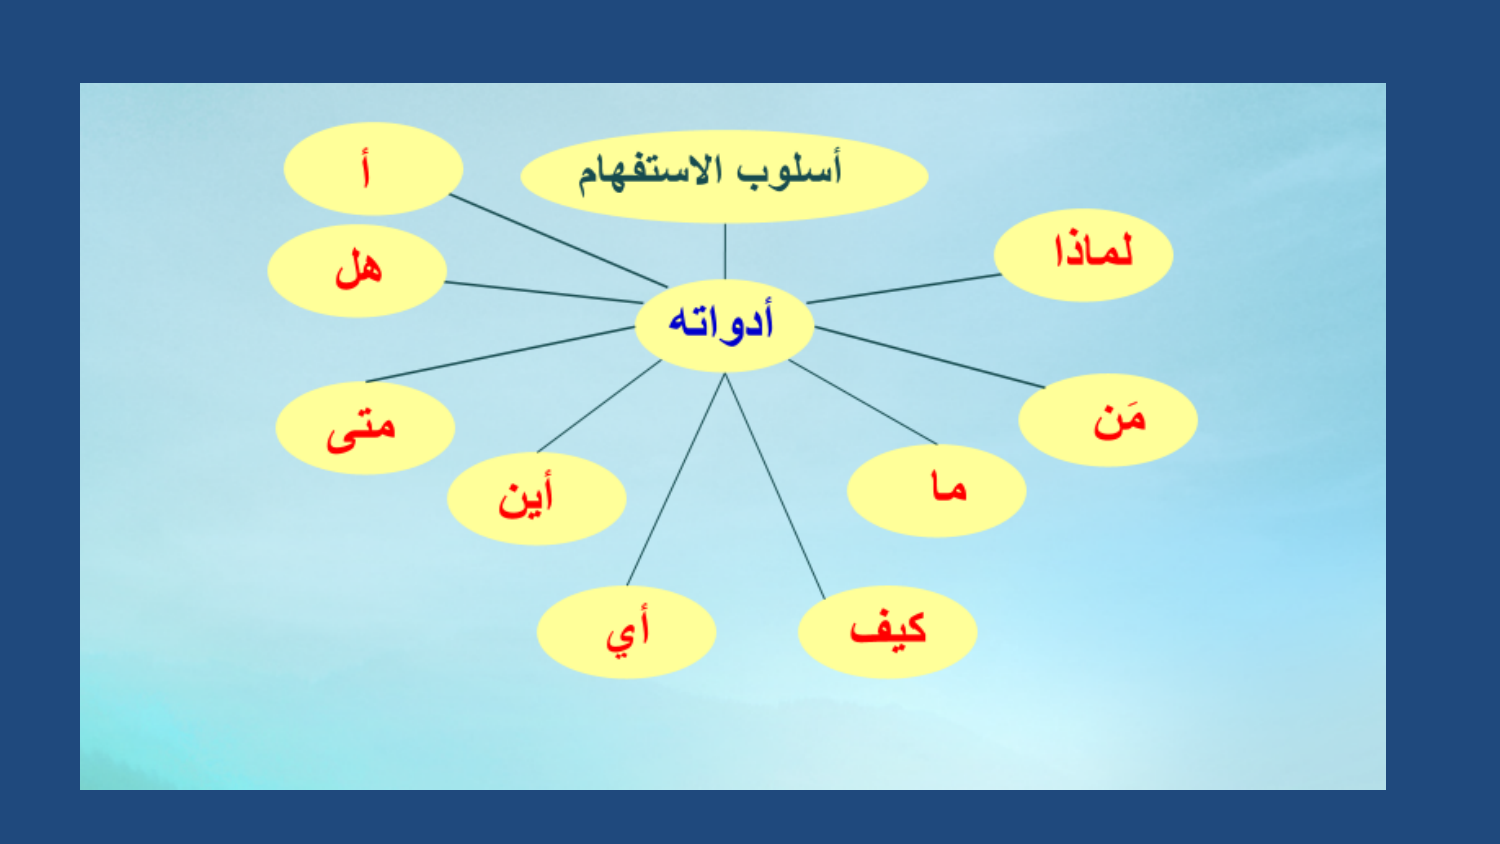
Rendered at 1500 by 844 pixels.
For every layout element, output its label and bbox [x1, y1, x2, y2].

picture [79, 82, 1386, 791]
